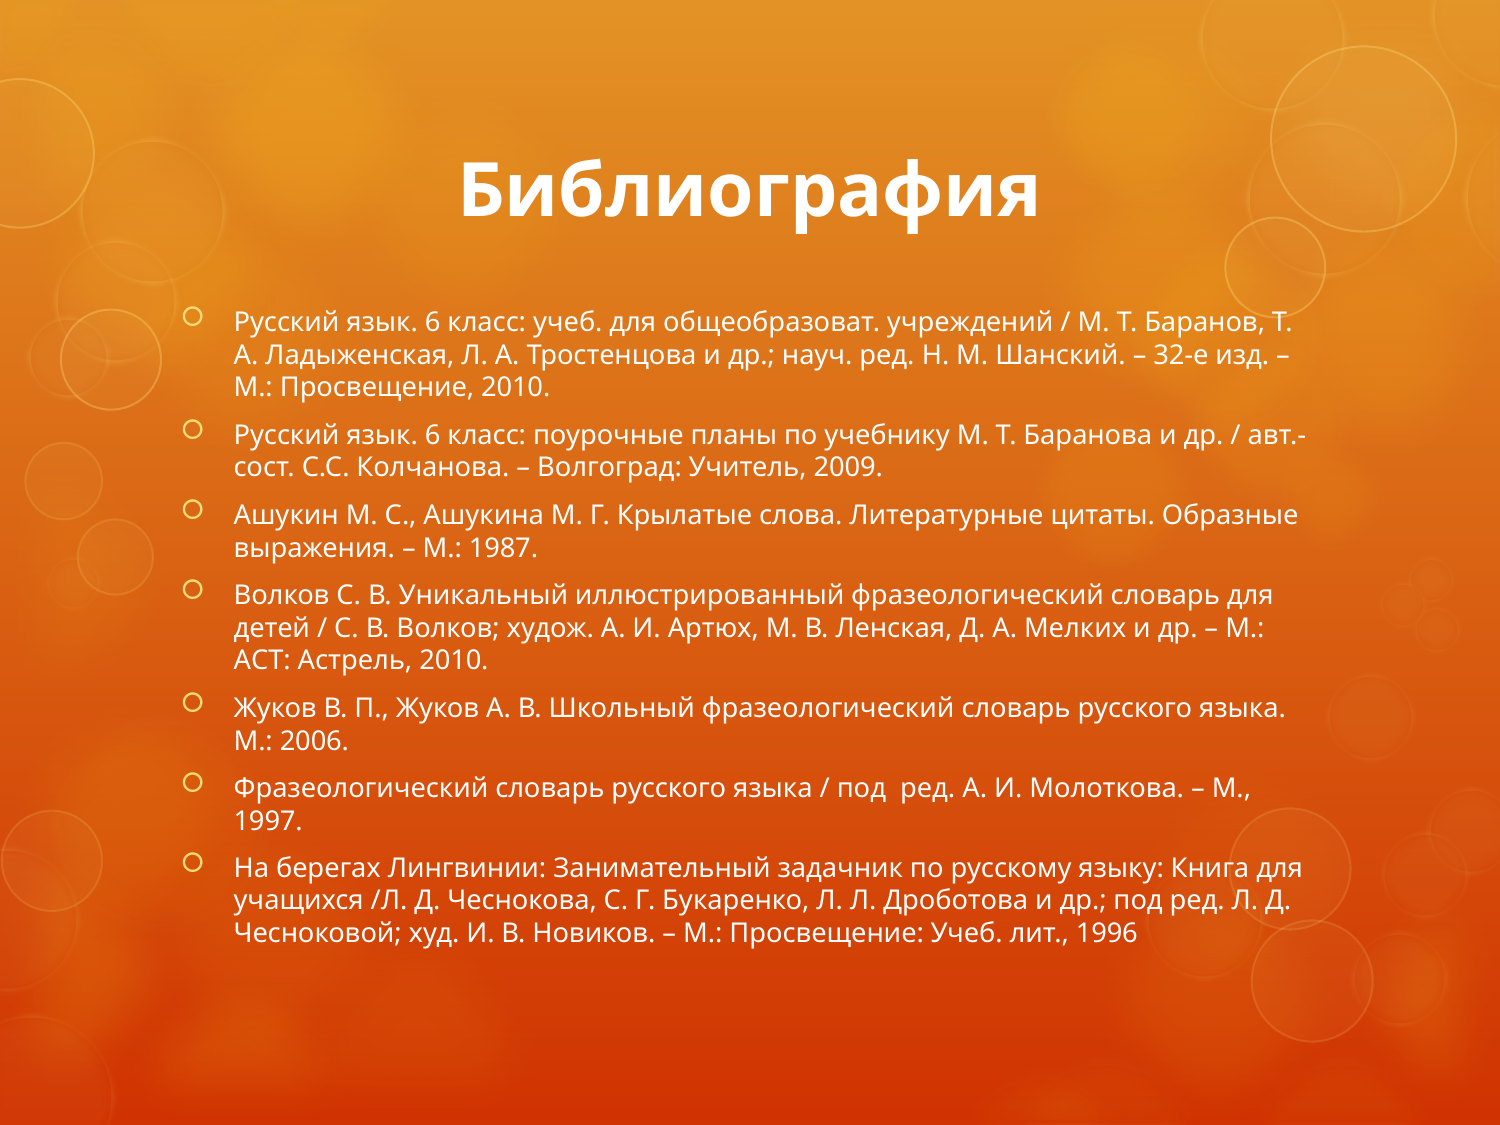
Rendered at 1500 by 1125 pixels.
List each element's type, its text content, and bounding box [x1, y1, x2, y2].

title Библиография [165, 110, 1335, 263]
list Русский язык. 6 класс: учеб. для общеобразоват. учреждений / М. Т. Баранов, Т. А. Ладыженская, Л. А. Тростенцова и др.; науч. ред. Н. М. Шанский. – 32-е изд. – М.: Просвещение, 2010. Русский язык. 6 класс: поурочные планы по учебнику М. Т. Баранова и др. / авт.-сост. С.С. Колчанова. – Волгоград: Учитель, 2009. Ашукин М. С., Ашукина М. Г. Крылатые слова. Литературные цитаты. Образные выражения. – М.: 1987. Волков С. В. Уникальный иллюстрированный фразеологический словарь для детей / С. В. Волков; худож. А. И. Артюх, М. В. Ленская, Д. А. Мелких и др. – М.: АСТ: Астрель, 2010. Жуков В. П., Жуков А. В. Школьный фразеологический словарь русского языка. М.: 2006. Фразеологический словарь русского языка / под ред. А. И. Молоткова. – М., 1997. На берегах Лингвинии: Занимательный задачник по русскому языку: Книга для учащихся /Л. Д. Чеснокова, С. Г. Букаренко, Л. Л. Дроботова и др.; под ред. Л. Д. Чесноковой; худ. И. В. Новиков. – М.: Просвещение: Учеб. лит., 1996 [165, 296, 1335, 962]
